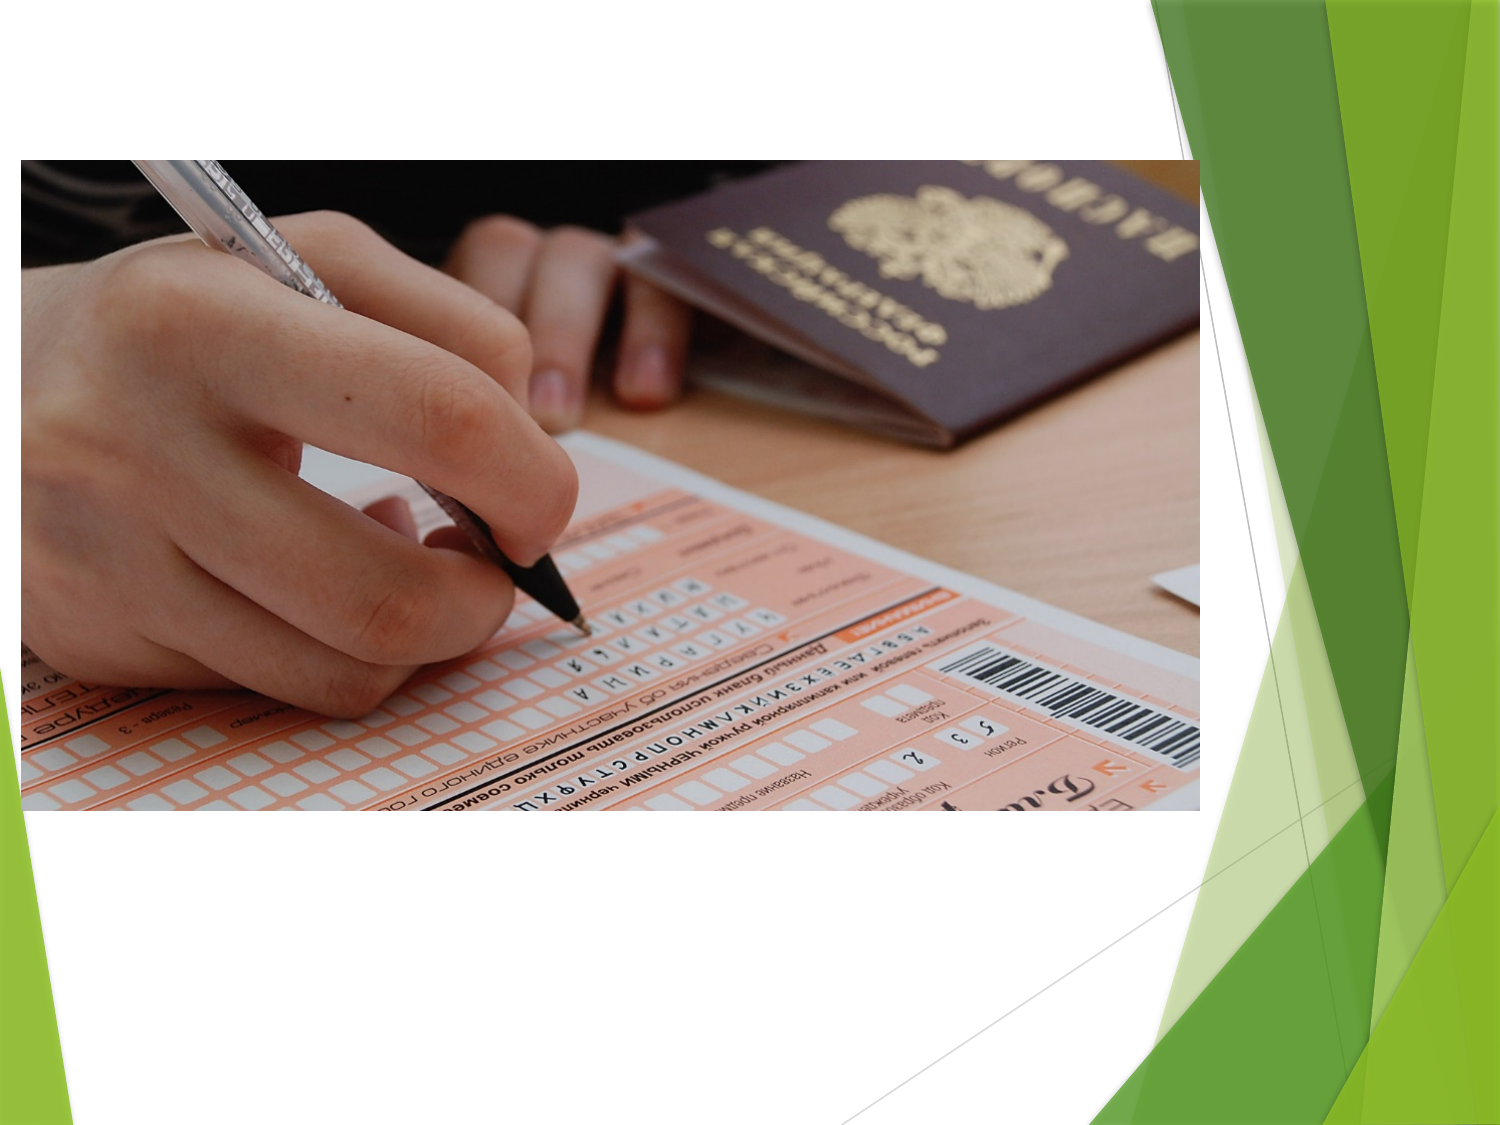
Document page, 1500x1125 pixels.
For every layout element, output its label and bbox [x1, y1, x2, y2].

picture [20, 160, 1201, 812]
